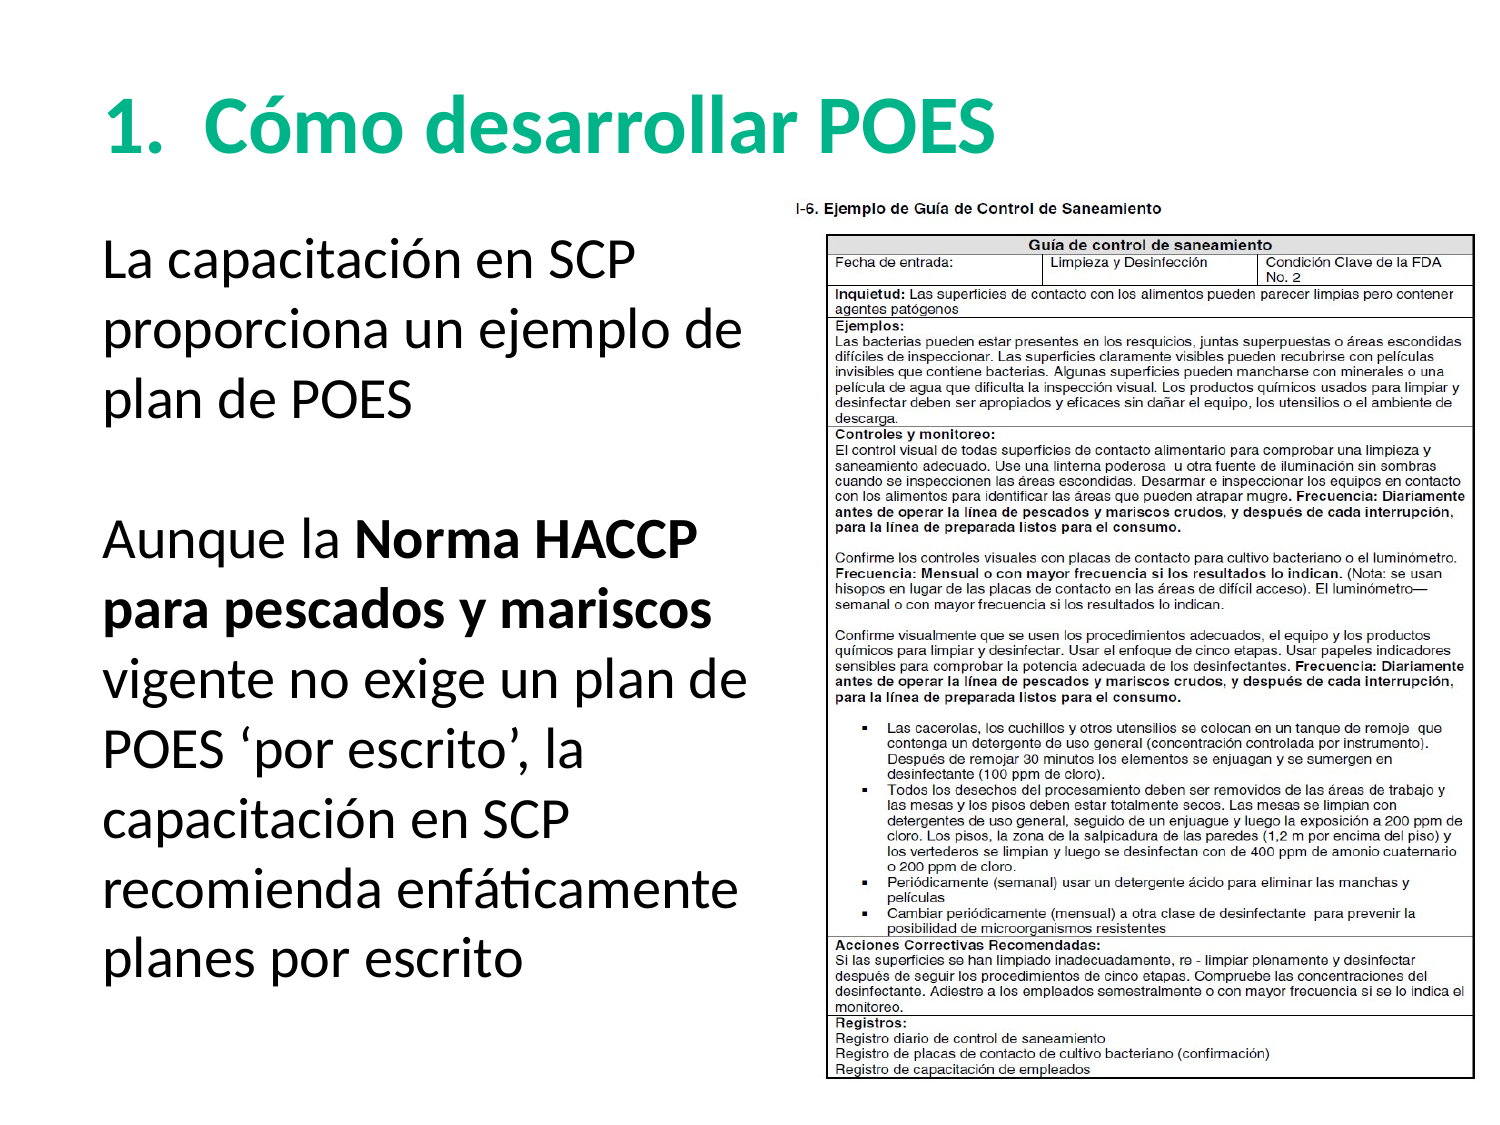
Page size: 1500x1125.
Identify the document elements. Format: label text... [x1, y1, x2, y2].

picture [768, 199, 1482, 1084]
text_box 1. Cómo desarrollar POES [87, 62, 1125, 178]
text_box La capacitación en SCP proporciona un ejemplo de plan de POES Aunque la Norma HACCP para pescados y mariscos vigente no exige un plan de POES ‘por escrito’, la capacitación en SCP recomienda enfáticamente planes por escrito [87, 212, 763, 997]
